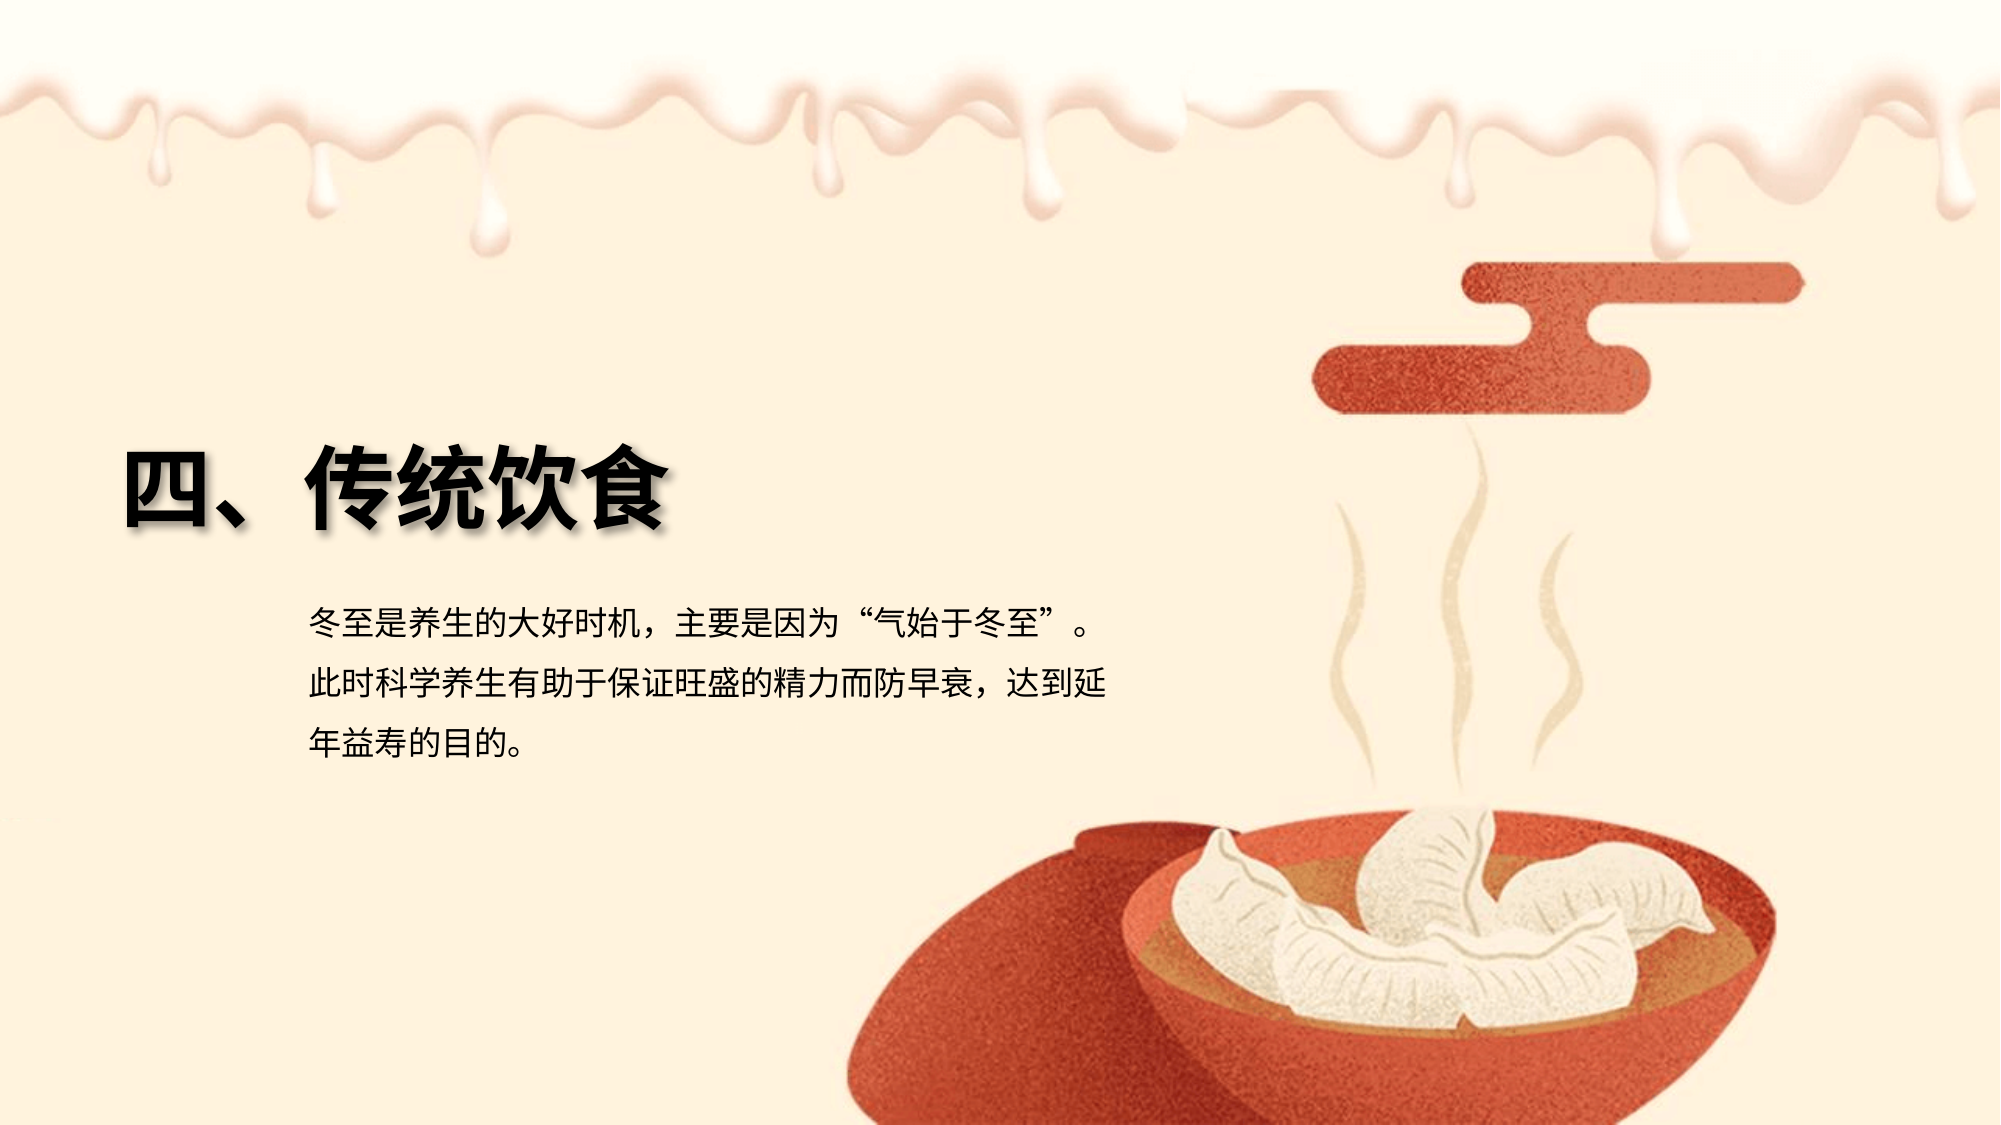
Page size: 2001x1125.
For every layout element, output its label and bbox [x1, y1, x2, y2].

text_box [0, 0, 2000, 1125]
